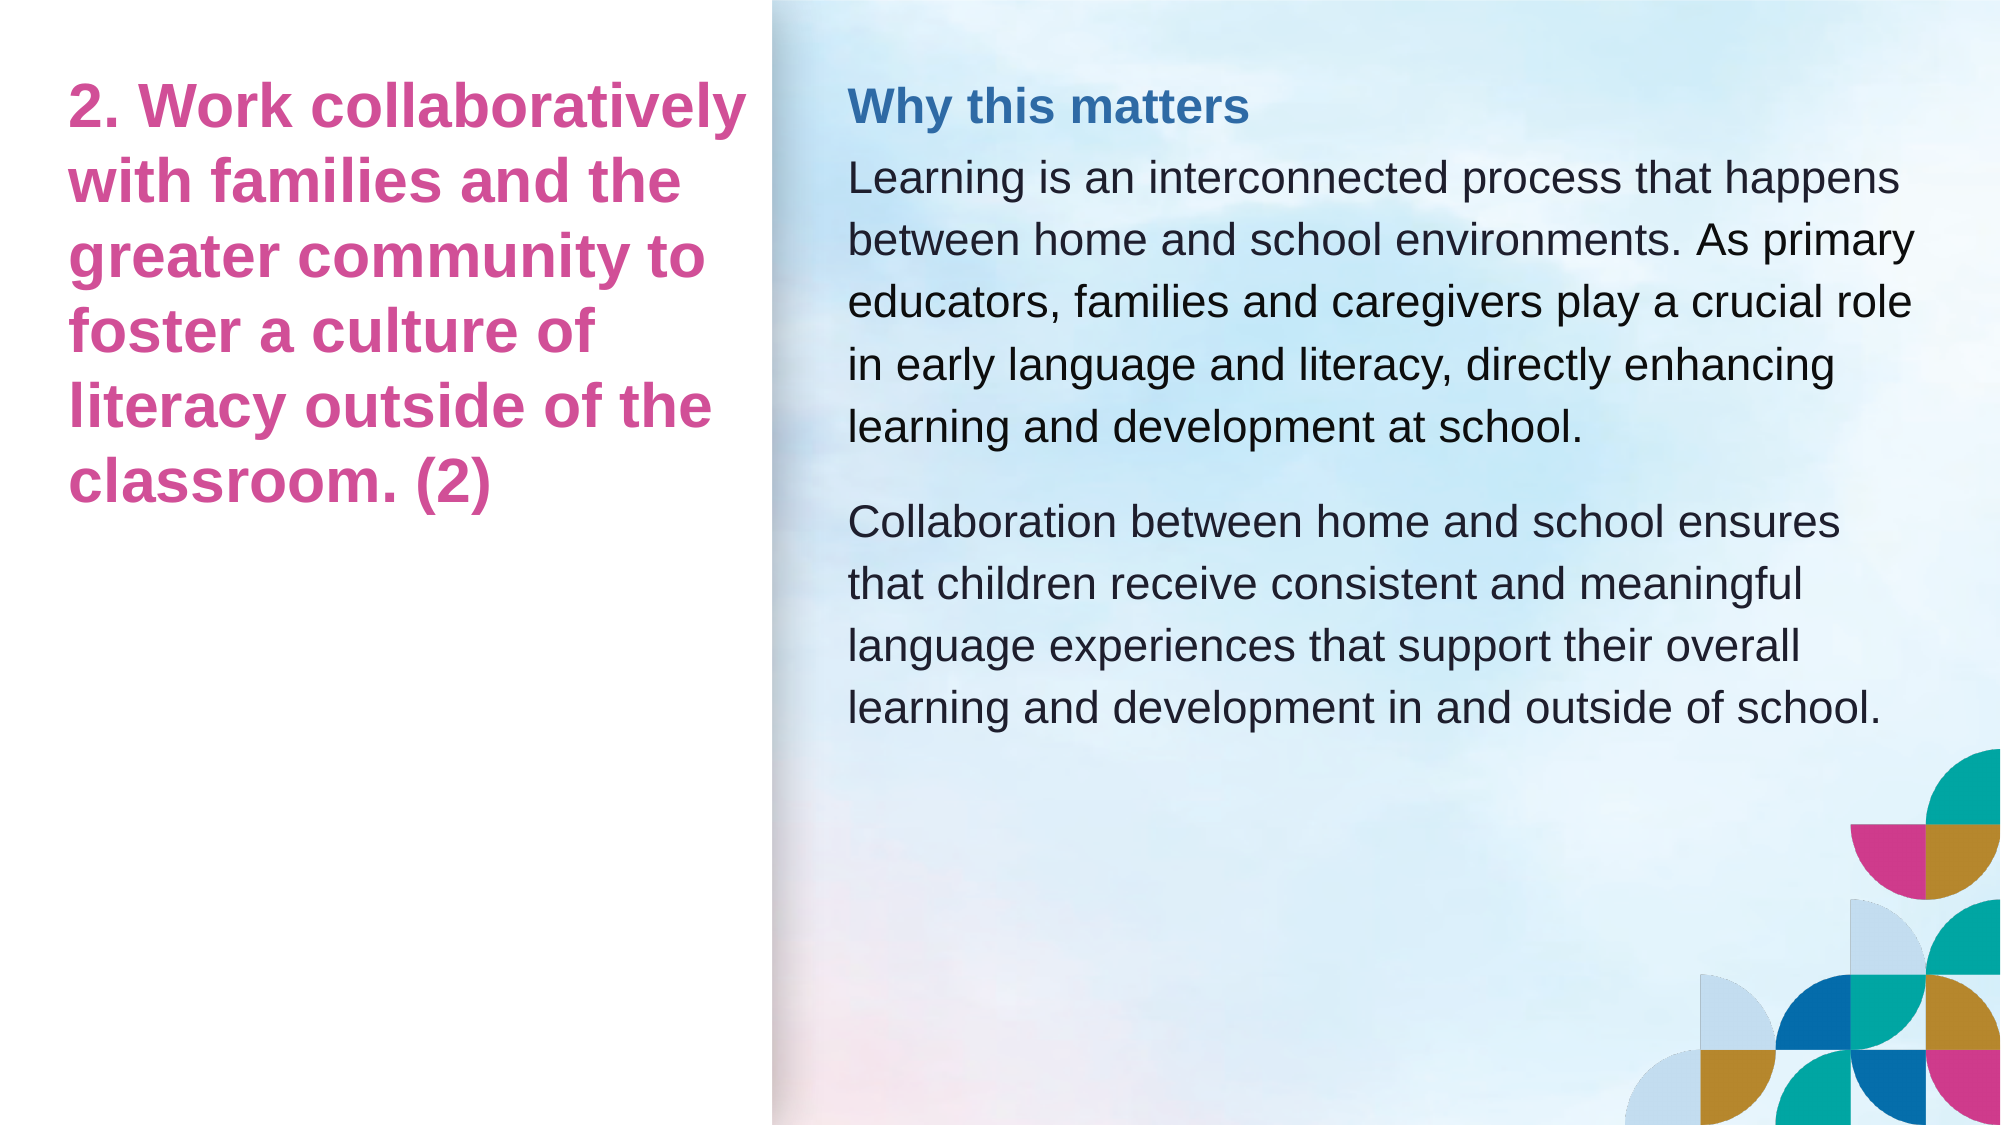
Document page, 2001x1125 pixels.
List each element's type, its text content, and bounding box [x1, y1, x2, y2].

title 2. Work collaboratively with families and the greater community to foster a culture of literacy outside of the classroom. (2) [53, 57, 778, 523]
title 1. Proactively establish partnerships that foster meaningful family involvement in schools. (2) [792, 0, 2000, 1125]
picture [1625, 749, 2001, 1125]
list Learning is an interconnected process that happens between home and school environments. As primary educators, families and caregivers play a crucial role in early language and literacy, directly enhancing learning and development at school. Collaboration between home and school ensures that children receive consistent and meaningful language experiences that support their overall learning and development in and outside of school. [832, 133, 1939, 786]
list Why this matters [832, 57, 1939, 133]
